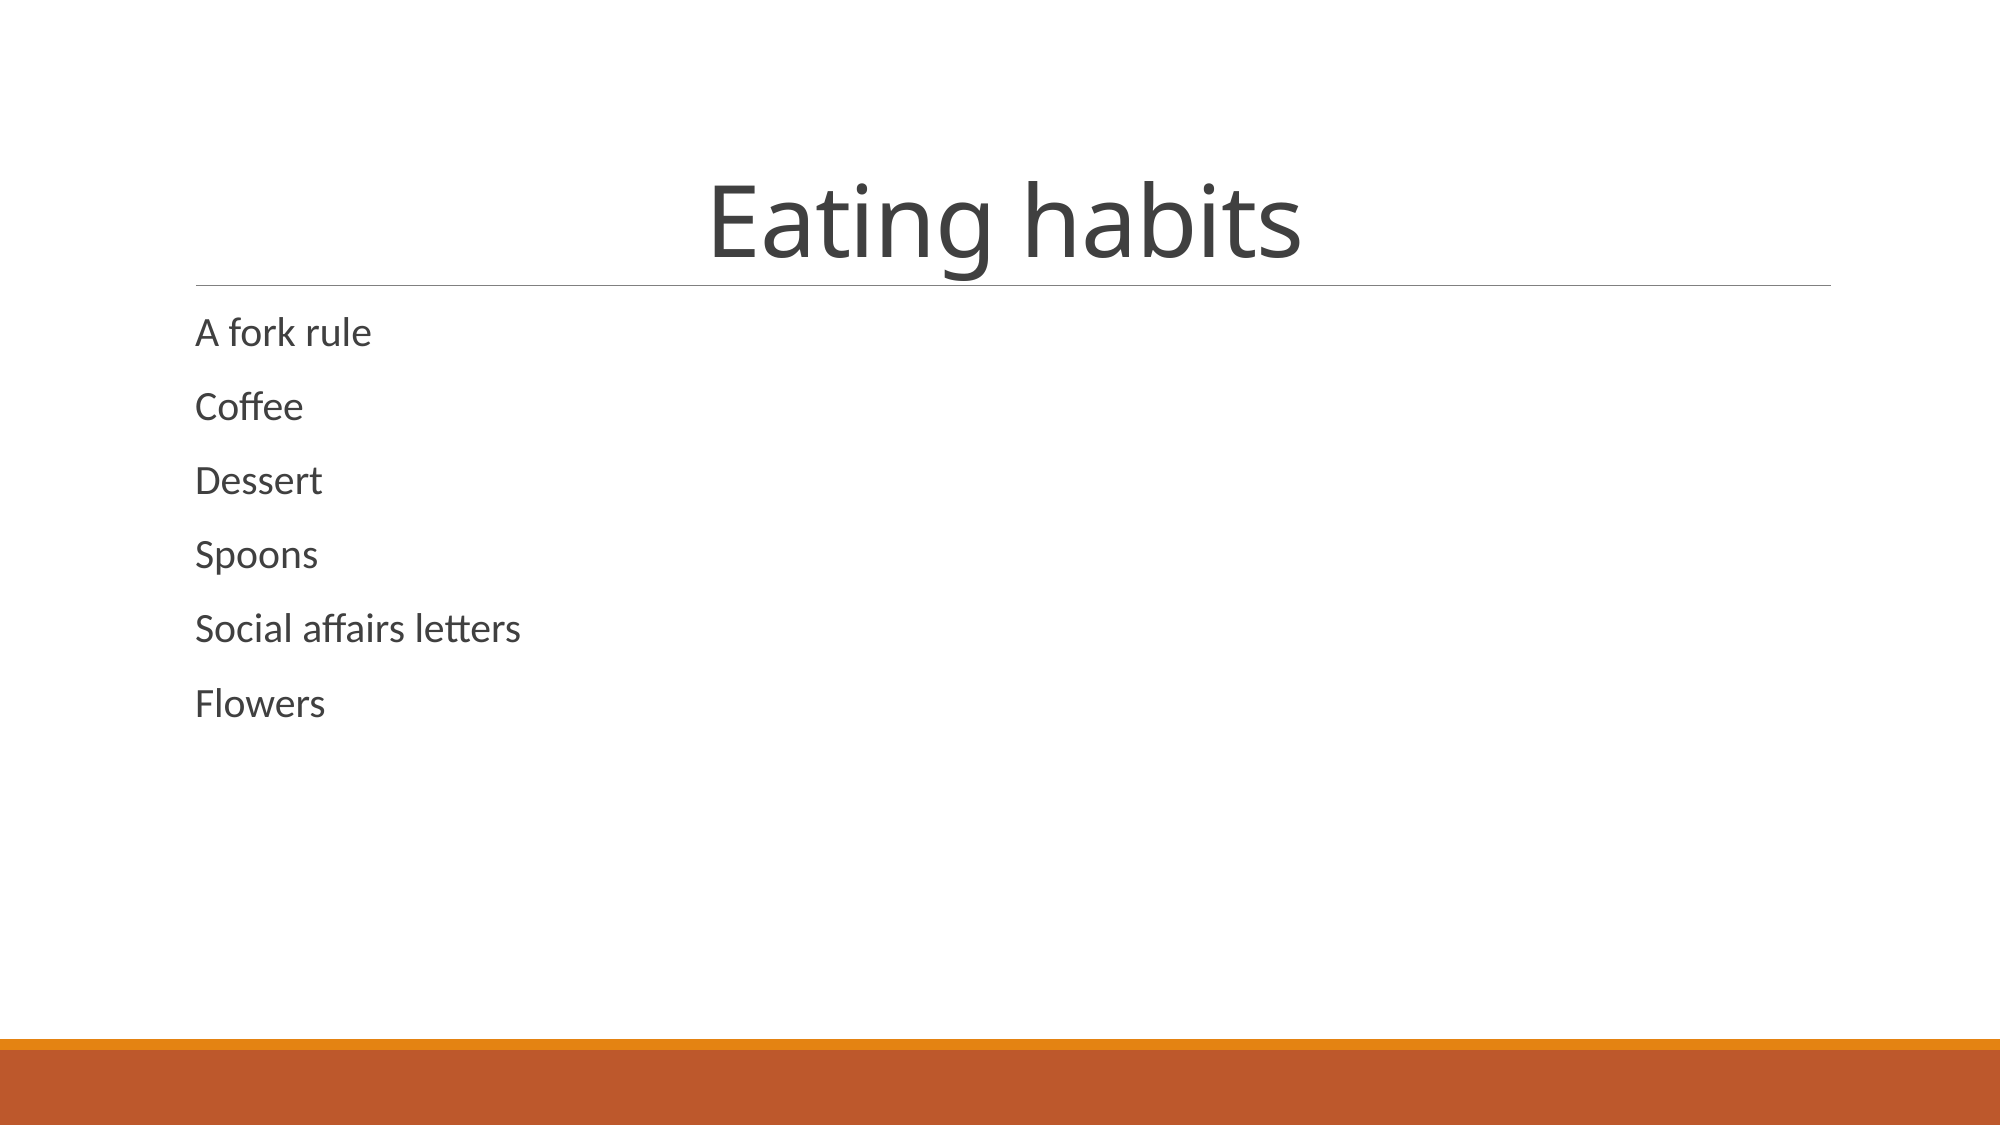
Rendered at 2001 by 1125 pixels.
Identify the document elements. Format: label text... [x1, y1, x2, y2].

title Eating habits [180, 47, 1830, 285]
list A fork rule Coffee Dessert Spoons Social affairs letters Flowers [180, 302, 1830, 963]
